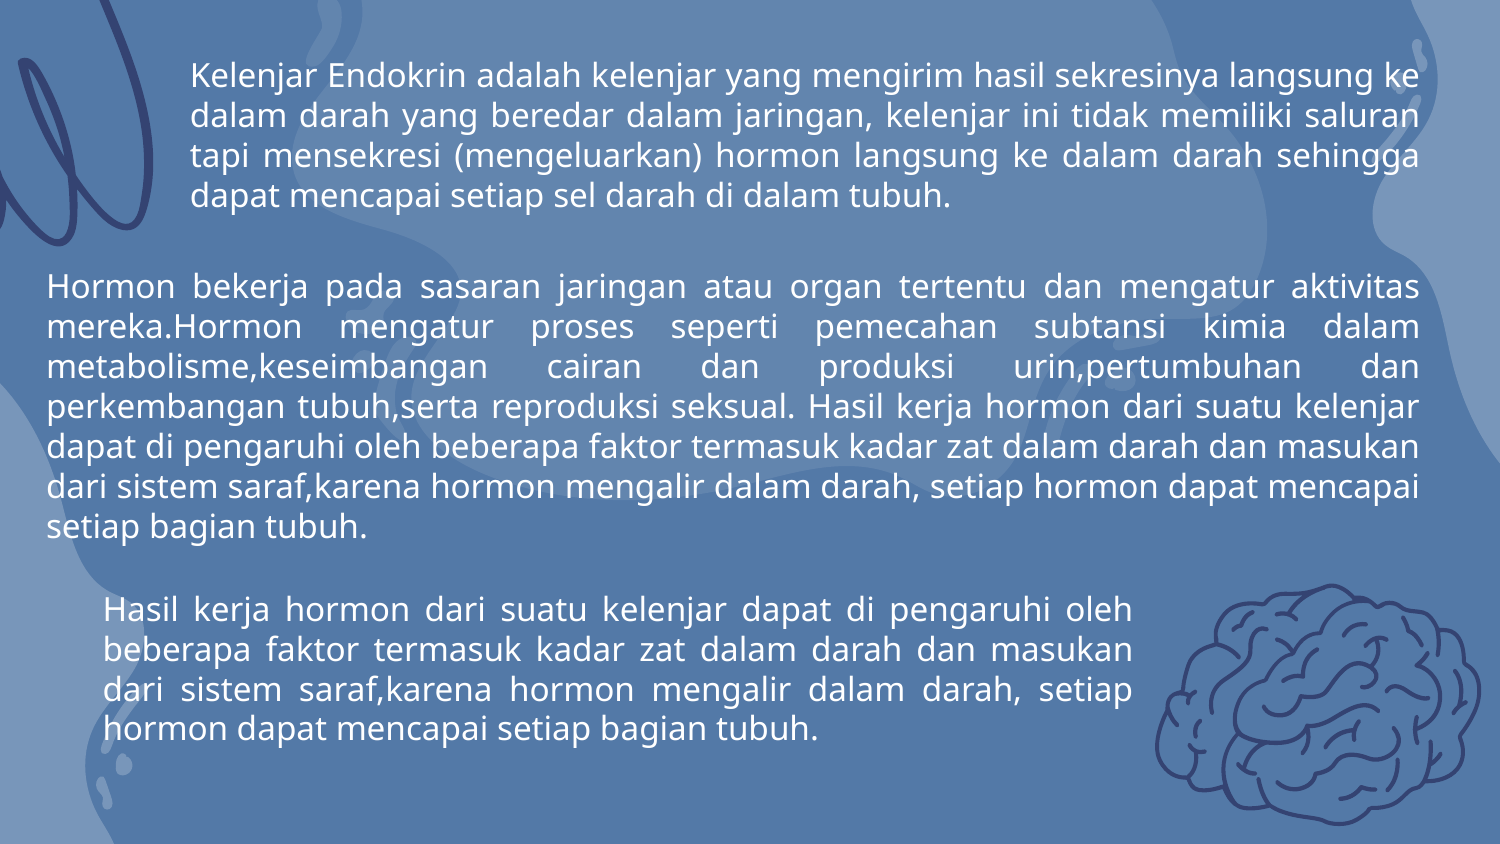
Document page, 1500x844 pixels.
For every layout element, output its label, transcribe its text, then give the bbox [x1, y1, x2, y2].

text_box [0, 0, 154, 247]
title Hormon bekerja pada sasaran jaringan atau organ tertentu dan mengatur aktivitas mereka.Hormon mengatur proses seperti pemecahan subtansi kimia dalam metabolisme,keseimbangan cairan dan produksi urin,pertumbuhan dan perkembangan tubuh,serta reproduksi seksual. Hasil kerja hormon dari suatu kelenjar dapat di pengaruhi oleh beberapa faktor termasuk kadar zat dalam darah dan masukan dari sistem saraf,karena hormon mengalir dalam darah, setiap hormon dapat mencapai setiap bagian tubuh. [31, 376, 1438, 435]
subtitle Kelenjar Endokrin adalah kelenjar yang mengirim hasil sekresinya langsung ke dalam darah yang beredar dalam jaringan, kelenjar ini tidak memiliki saluran tapi mensekresi (mengeluarkan) hormon langsung ke dalam darah sehingga dapat mencapai setiap sel darah di dalam tubuh. [174, 44, 1438, 225]
text_box Hasil kerja hormon dari suatu kelenjar dapat di pengaruhi oleh beberapa faktor termasuk kadar zat dalam darah dan masukan dari sistem saraf,karena hormon mengalir dalam darah, setiap hormon dapat mencapai setiap bagian tubuh. [87, 638, 1144, 697]
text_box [1149, 584, 1484, 826]
